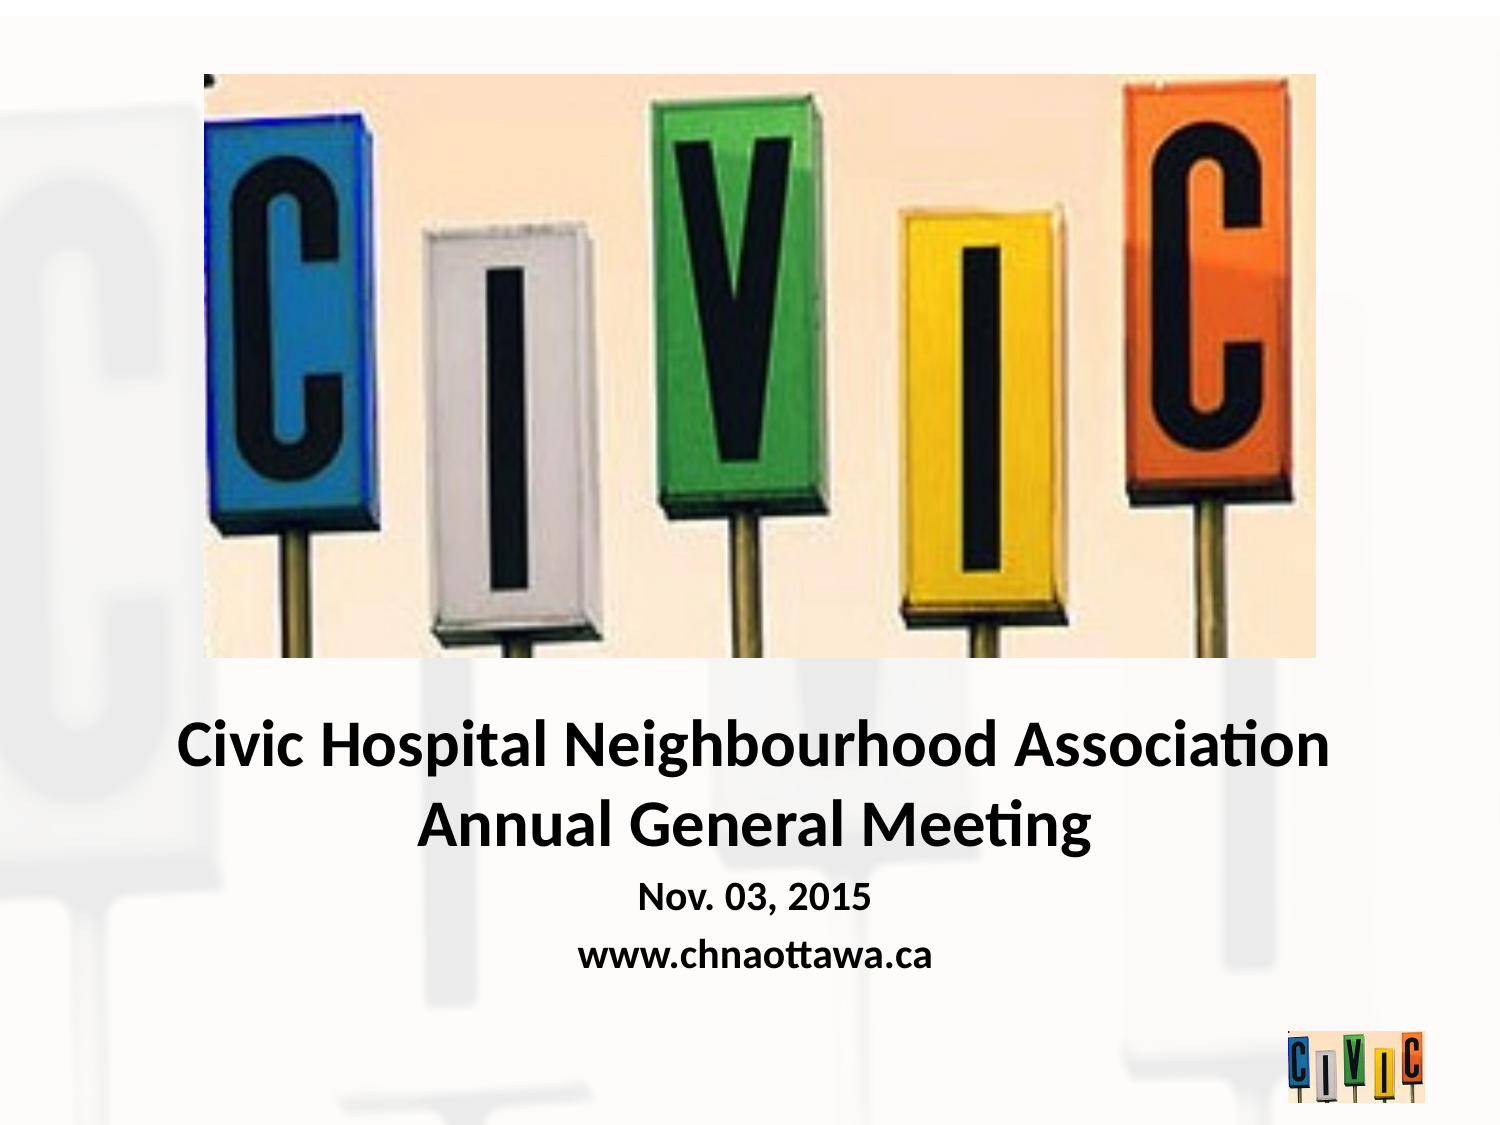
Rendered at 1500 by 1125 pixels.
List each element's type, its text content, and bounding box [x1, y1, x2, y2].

picture [1288, 1031, 1425, 1103]
subtitle Civic Hospital Neighbourhood Association Annual General Meeting Nov. 03, 2015 www.chnaottawa.ca [132, 692, 1379, 981]
picture [203, 74, 1317, 658]
